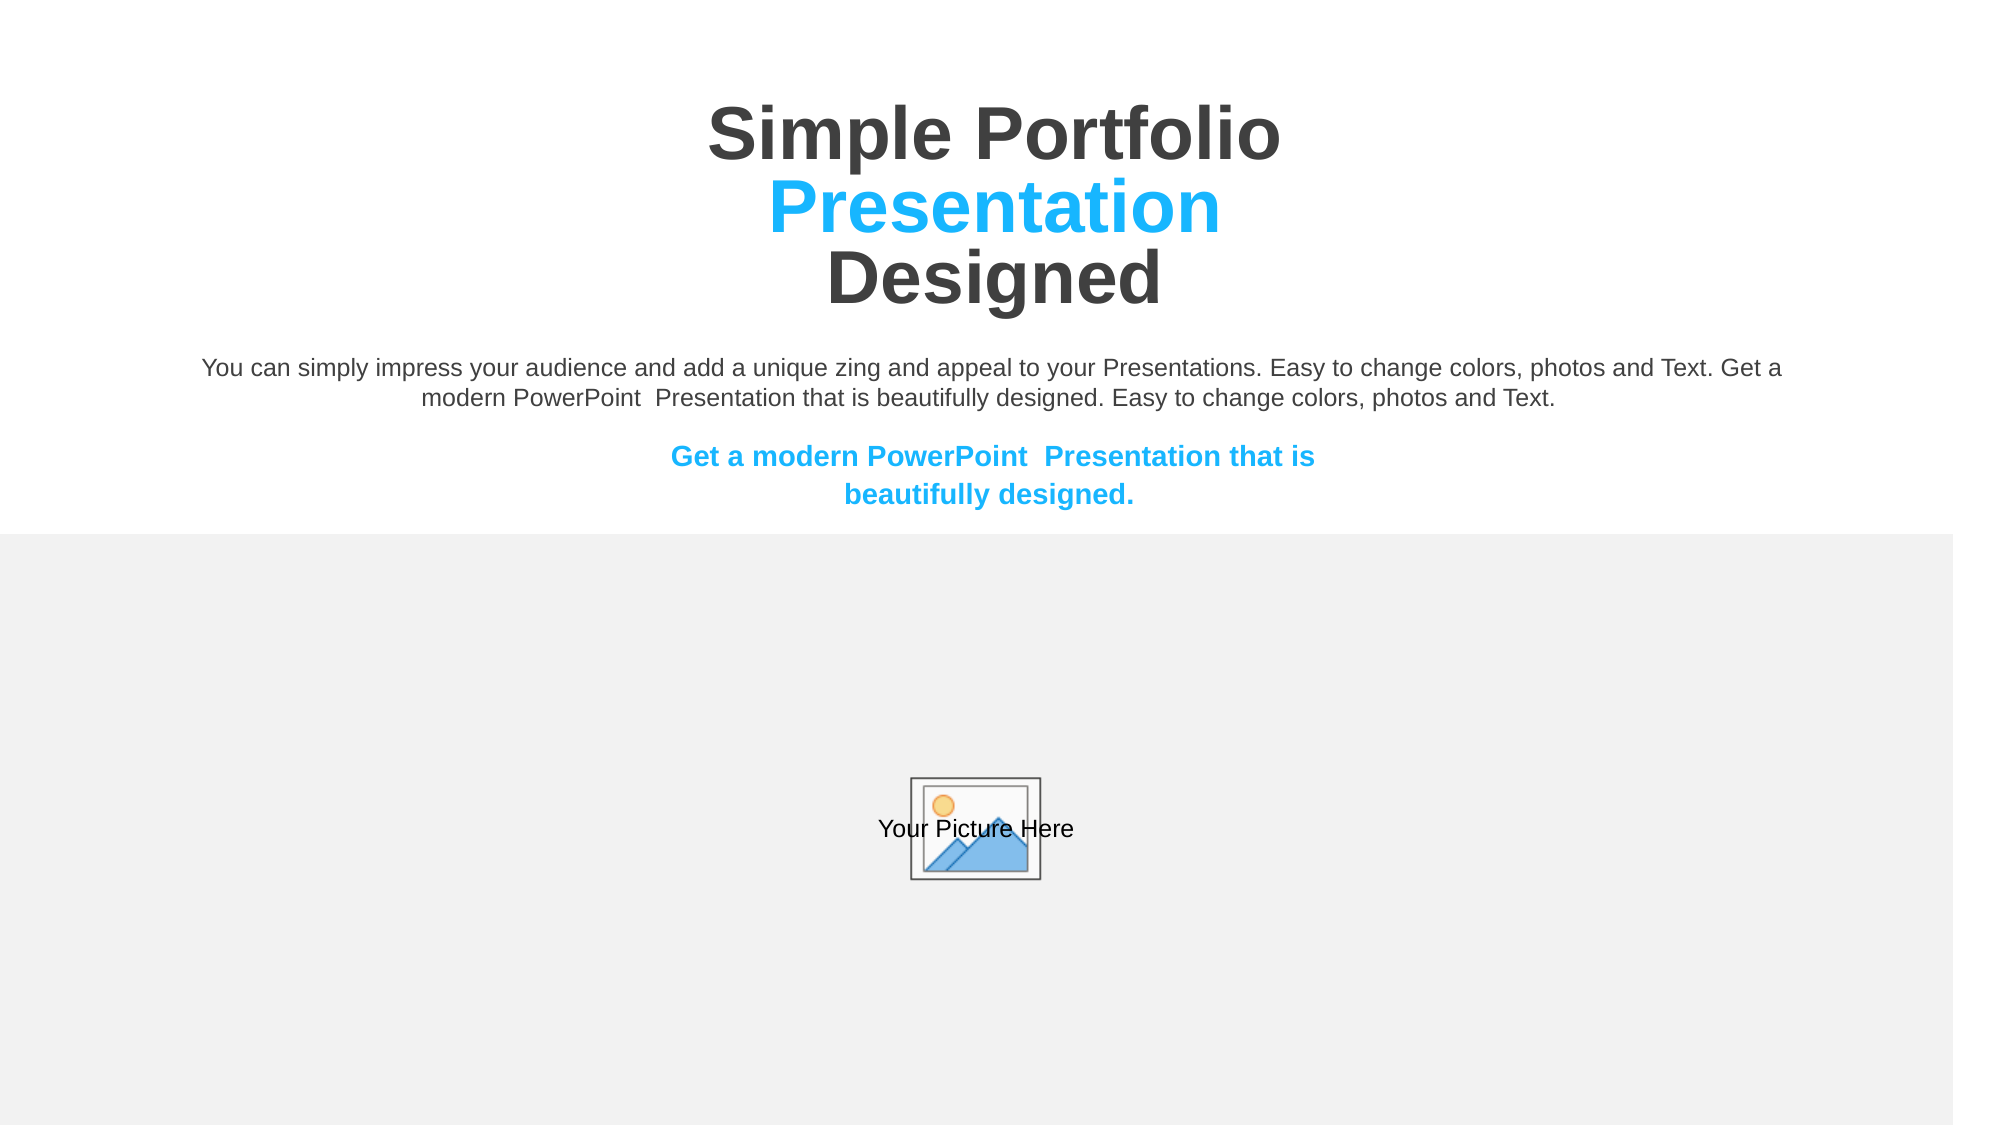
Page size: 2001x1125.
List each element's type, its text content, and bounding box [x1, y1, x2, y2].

text_box You can simply impress your audience and add a unique zing and appeal to your Presentations. Easy to change colors, photos and Text. Get a modern PowerPoint Presentation that is beautifully designed. Easy to change colors, photos and Text. [185, 343, 1802, 419]
picture [0, 534, 1953, 1125]
text_box Get a modern PowerPoint Presentation that is beautifully designed. [609, 425, 1378, 518]
text_box Simple Portfolio Presentation Designed [682, 83, 1308, 338]
